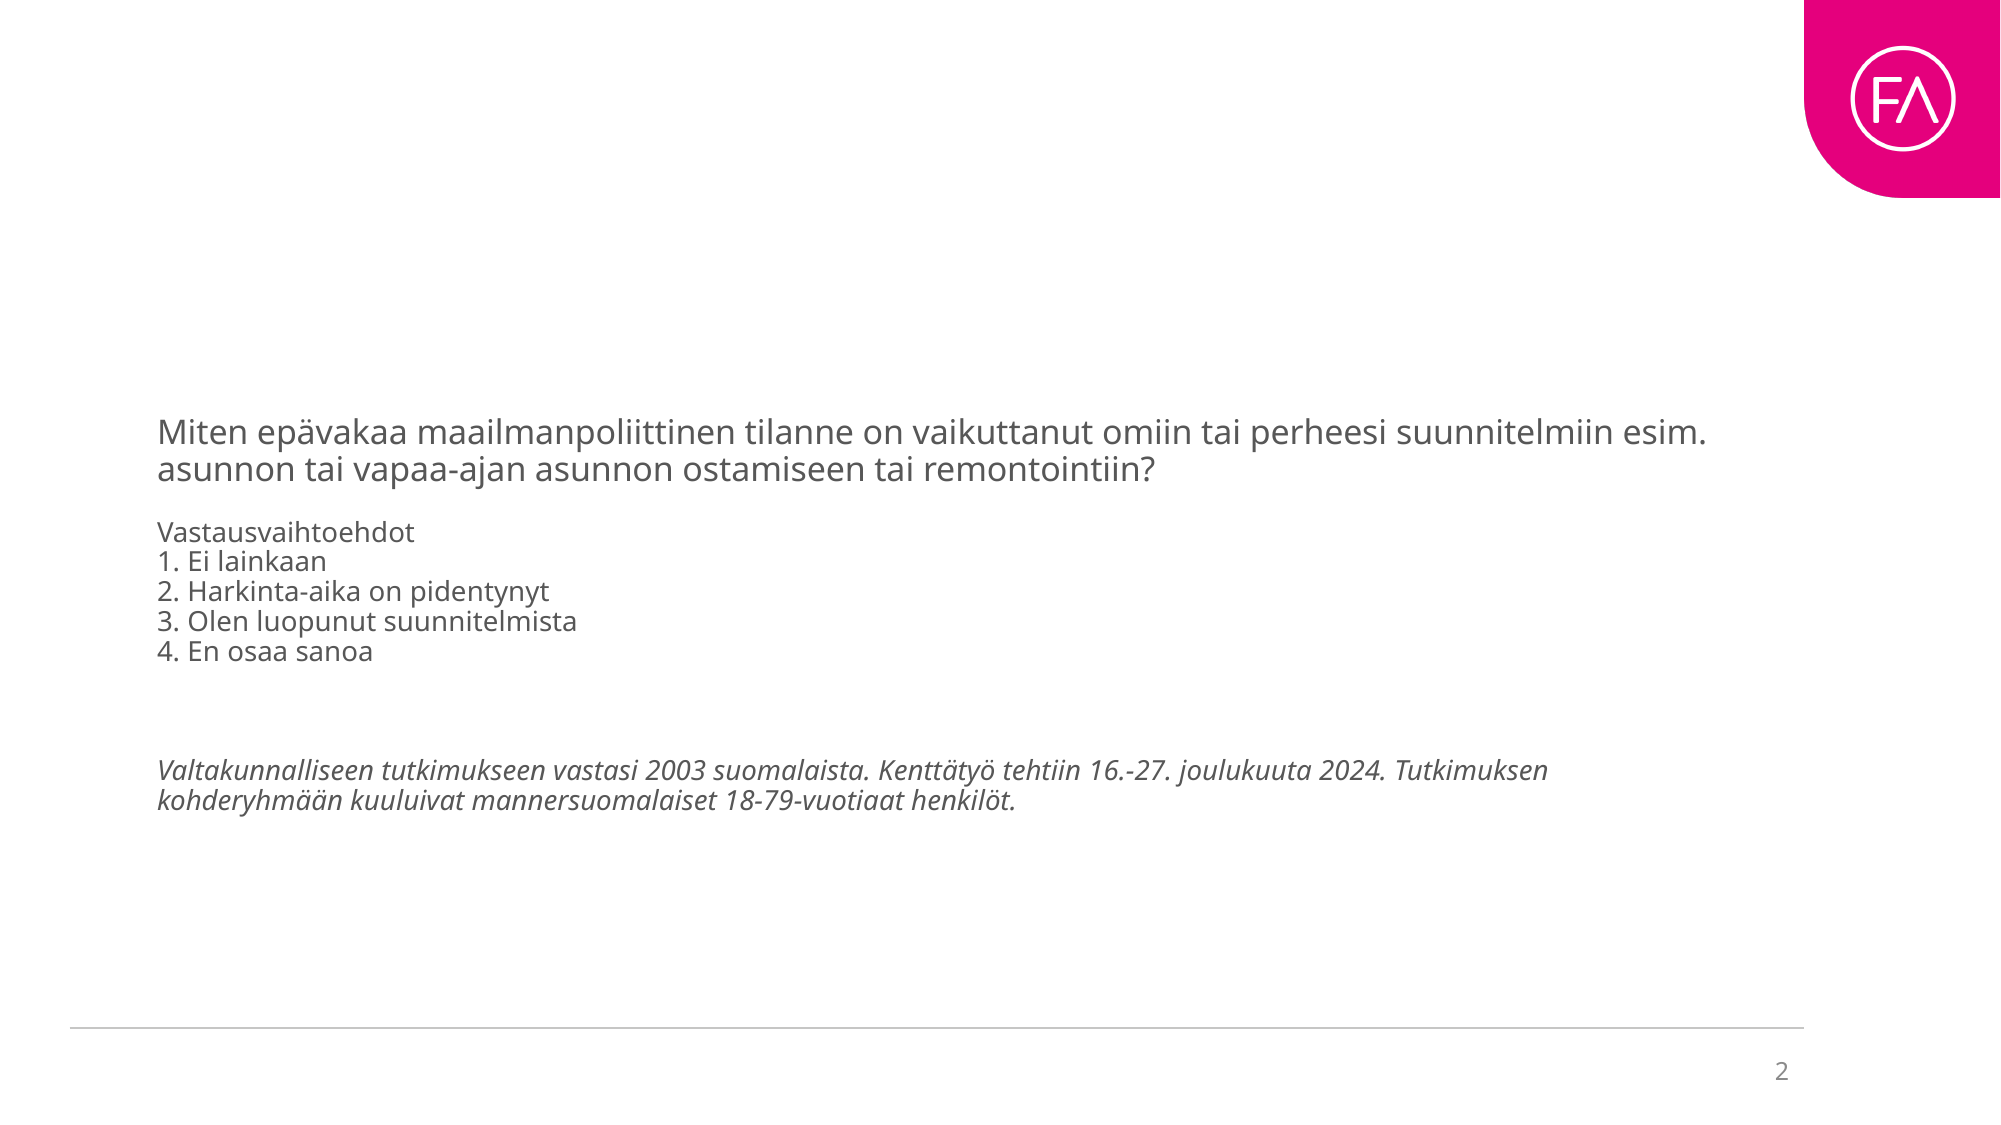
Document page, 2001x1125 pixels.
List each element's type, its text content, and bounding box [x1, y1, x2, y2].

title Miten epävakaa maailmanpoliittinen tilanne on vaikuttanut omiin tai perheesi suunnitelmiin esim. asunnon tai vapaa-ajan asunnon ostamiseen tai remontointiin? Vastausvaihtoehdot 1. Ei lainkaan 2. Harkinta-aika on pidentynyt 3. Olen luopunut suunnitelmista 4. En osaa sanoa Valtakunnalliseen tutkimukseen vastasi 2003 suomalaista. Kenttätyö tehtiin 16.-27. joulukuuta 2024. Tutkimuksen kohderyhmään kuuluivat mannersuomalaiset 18-79-vuotiaat henkilöt. [142, 403, 1725, 858]
picture [1804, 0, 2001, 198]
slide_number 2 [1412, 1042, 1805, 1103]
